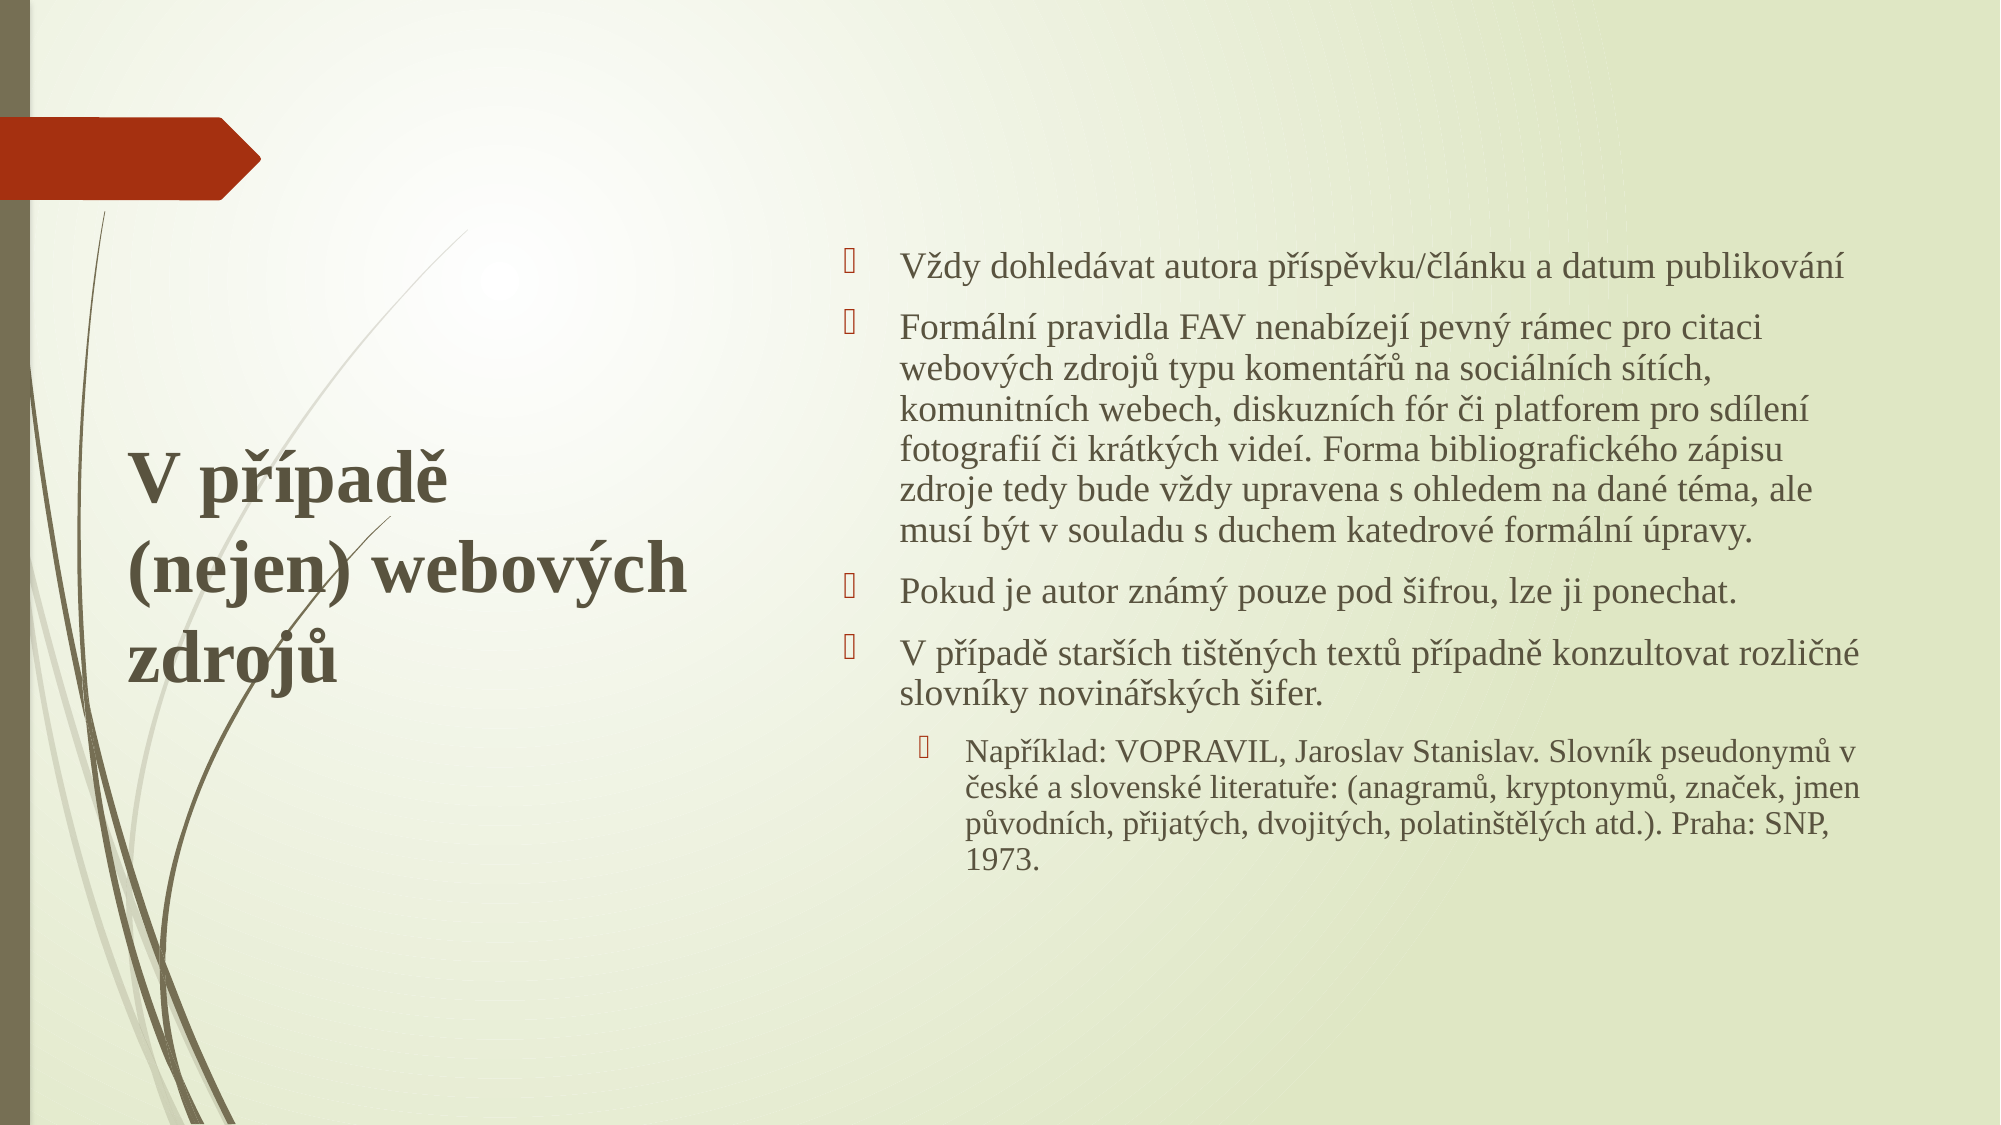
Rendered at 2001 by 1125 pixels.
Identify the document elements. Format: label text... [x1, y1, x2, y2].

title V případě (nejen) webových zdrojů [112, 154, 706, 970]
list Vždy dohledávat autora příspěvku/článku a datum publikování Formální pravidla FAV nenabízejí pevný rámec pro citaci webových zdrojů typu komentářů na sociálních sítích, komunitních webech, diskuzních fór či platforem pro sdílení fotografií či krátkých videí. Forma bibliografického zápisu zdroje tedy bude vždy upravena s ohledem na dané téma, ale musí být v souladu s duchem katedrové formální úpravy. Pokud je autor známý pouze pod šifrou, lze ji ponechat. V případě starších tištěných textů případně konzultovat rozličné slovníky novinářských šifer. Například: VOPRAVIL, Jaroslav Stanislav. Slovník pseudonymů v české a slovenské literatuře: (anagramů, kryptonymů, značek, jmen původních, přijatých, dvojitých, polatinštělých atd.). Praha: SNP, 1973. [828, 154, 1888, 970]
